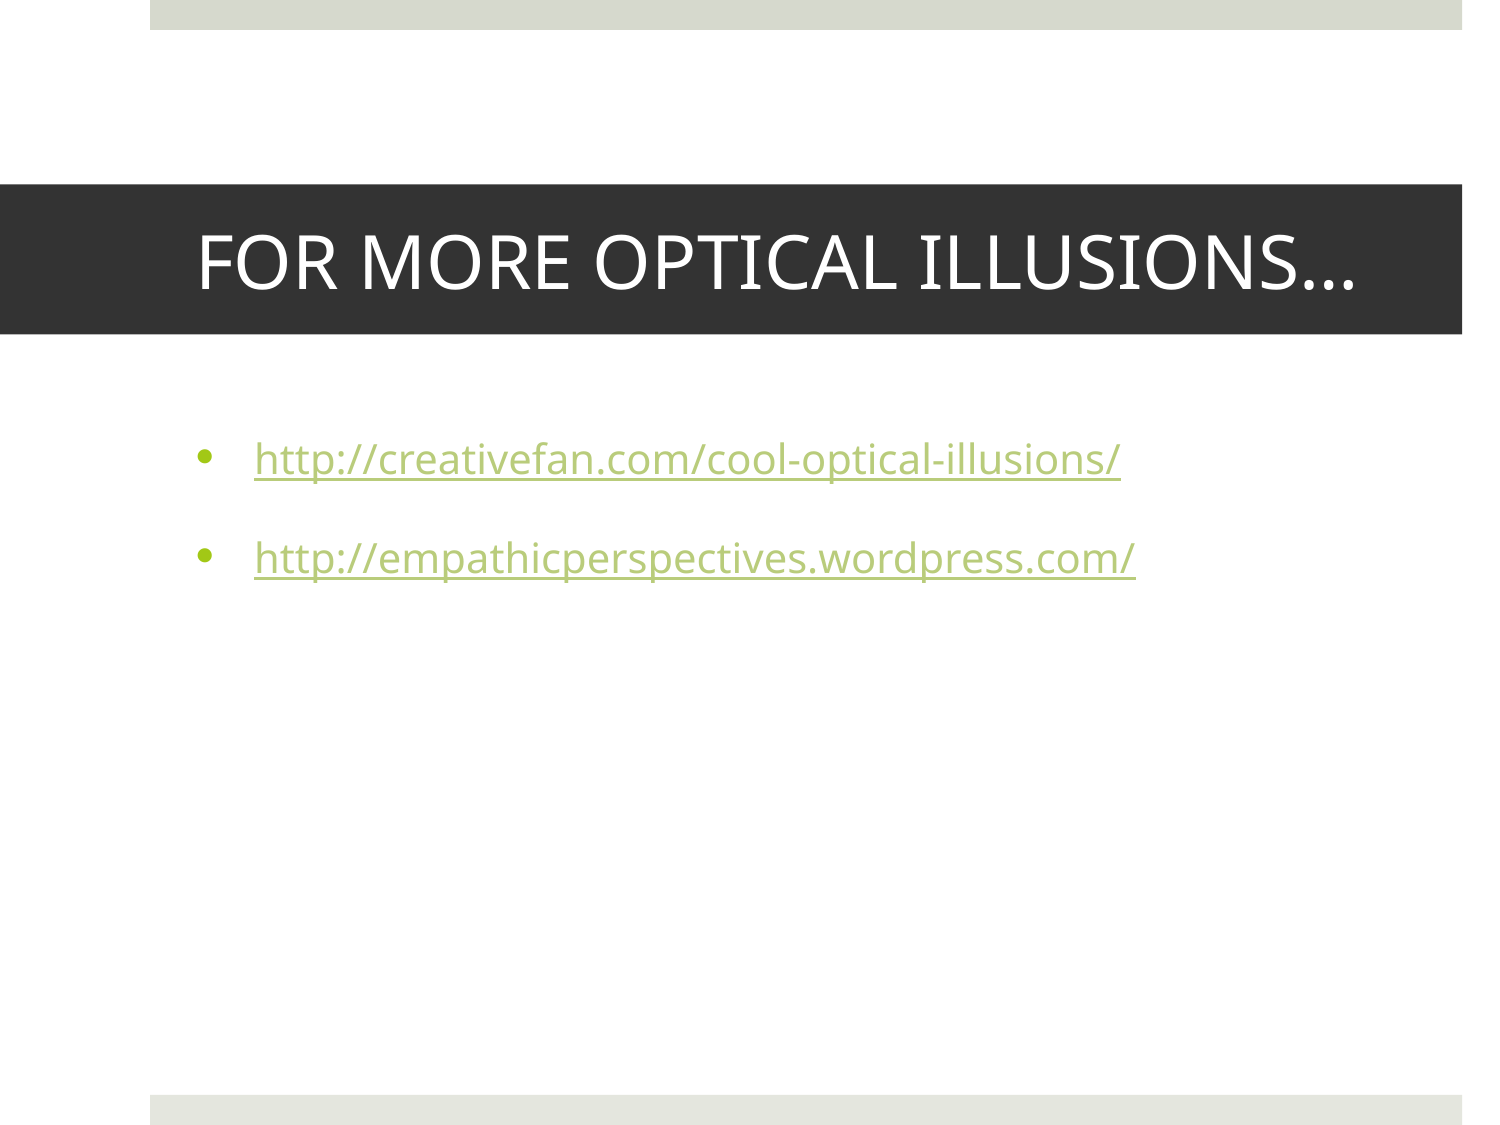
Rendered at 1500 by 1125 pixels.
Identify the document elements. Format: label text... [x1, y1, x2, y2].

list http://creativefan.com/cool-optical-illusions/ http://empathicperspectives.wordpress.com/ [182, 425, 1432, 1028]
title FOR MORE OPTICAL ILLUSIONS… [0, 184, 1463, 335]
